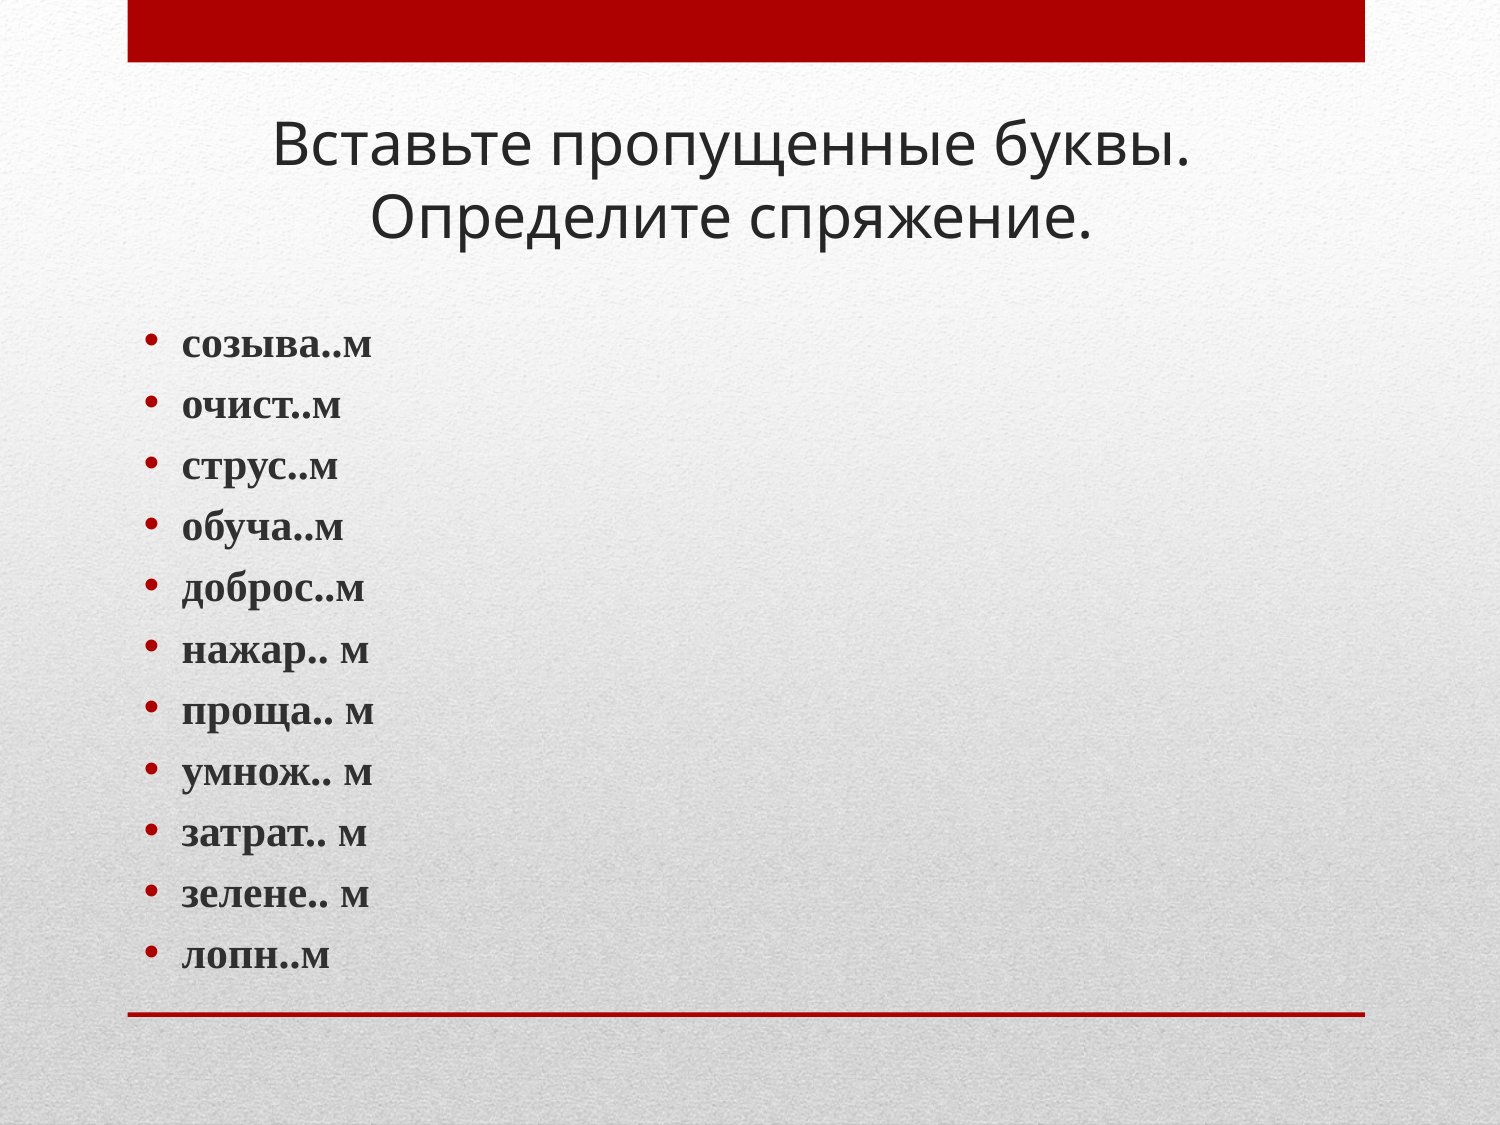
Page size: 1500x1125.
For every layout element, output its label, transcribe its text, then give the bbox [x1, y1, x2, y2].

title Вставьте пропущенные буквы. Определите спряжение. [175, 93, 1289, 258]
list созыва..м очист..м струс..м обуча..м доброс..м нажар.. м проща.. м умнож.. м затрат.. м зелене.. м лопн..м [128, 269, 1390, 997]
